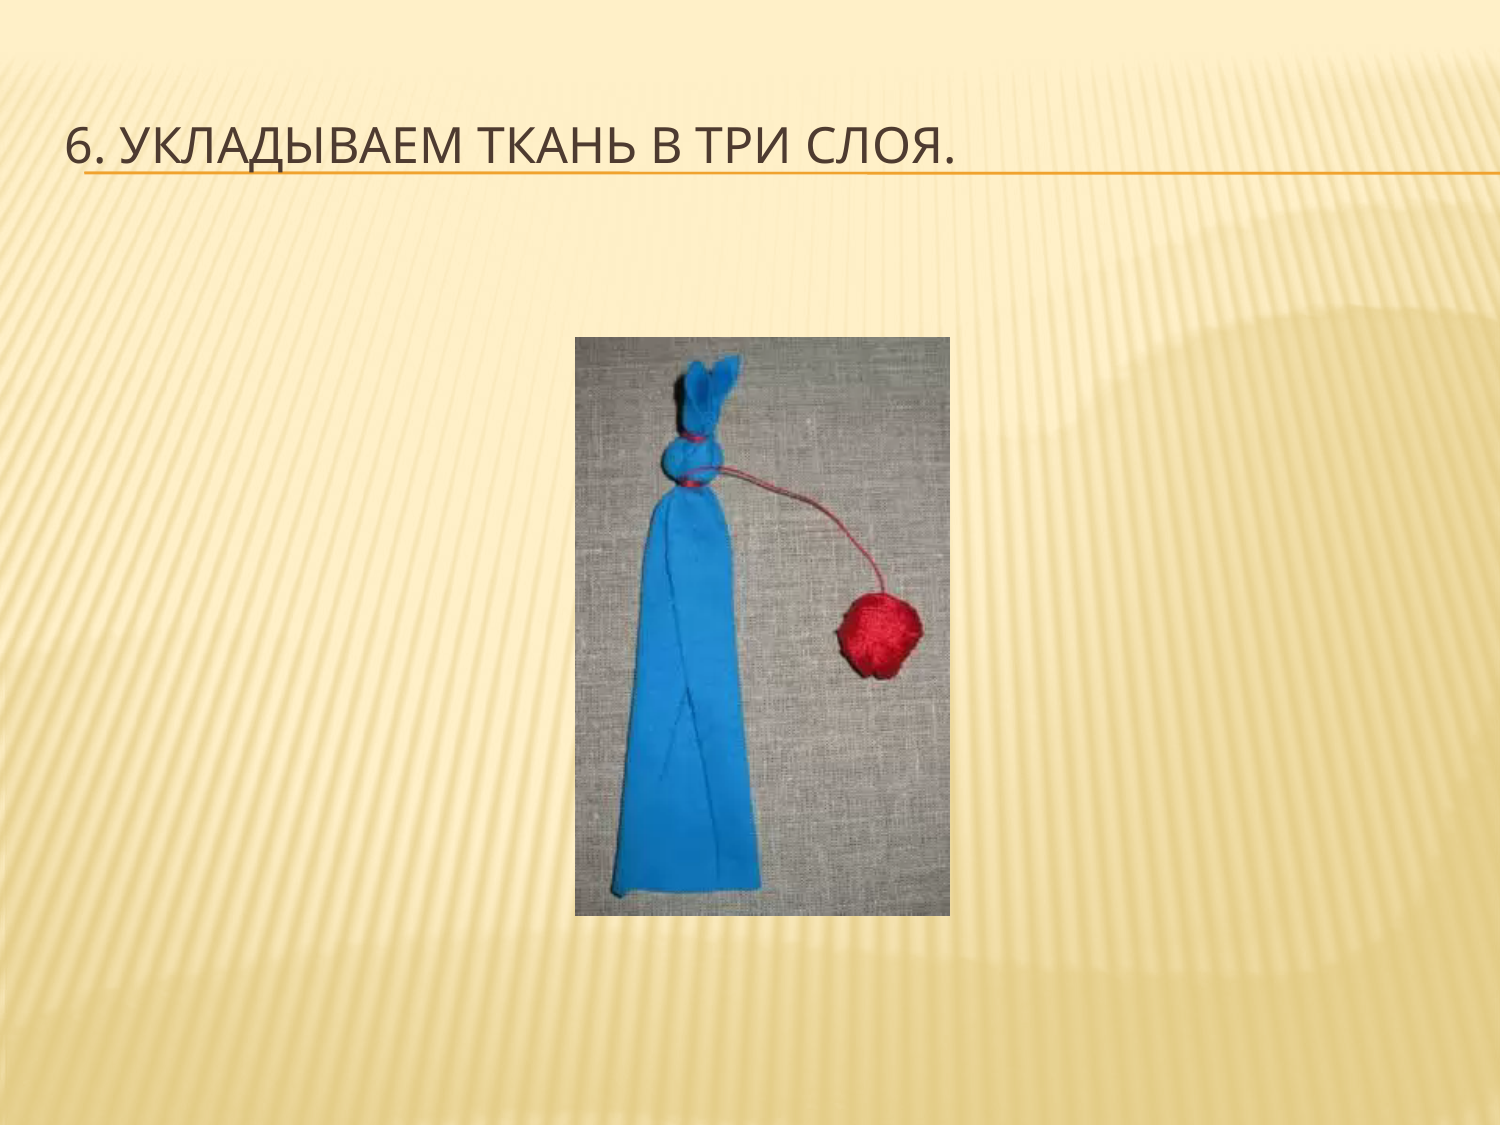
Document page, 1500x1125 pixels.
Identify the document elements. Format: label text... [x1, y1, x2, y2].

title 6. Укладываем ткань в три слоя. [50, 75, 1475, 213]
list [574, 336, 951, 916]
